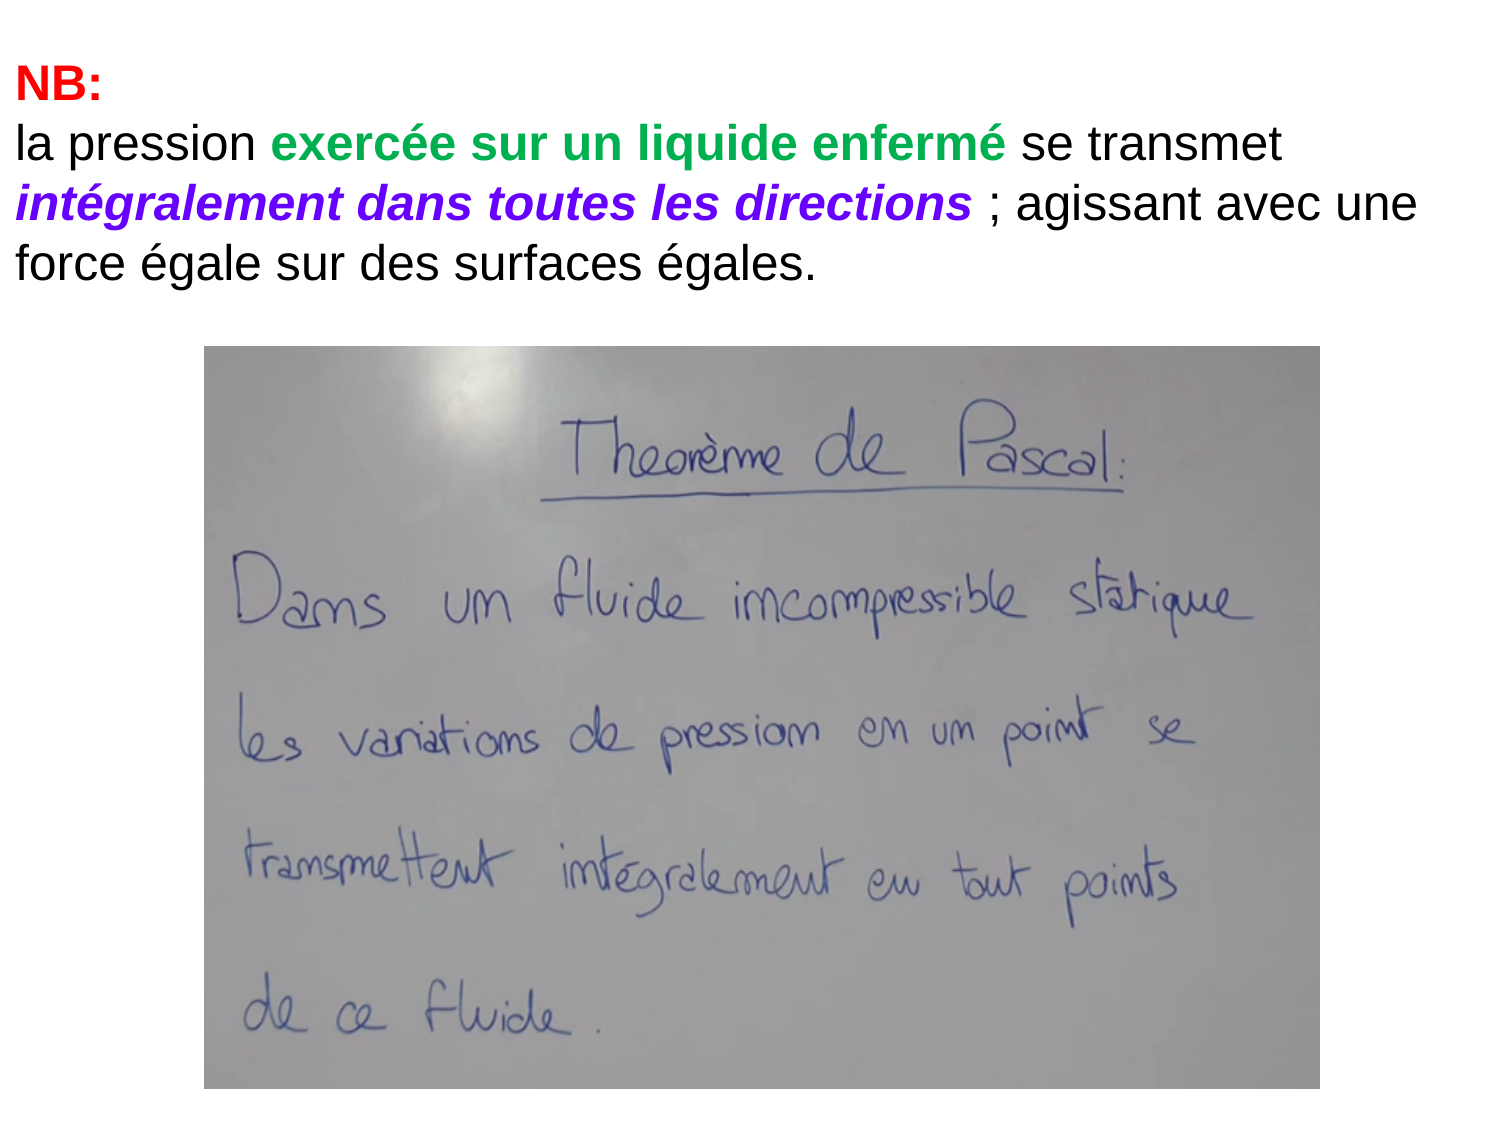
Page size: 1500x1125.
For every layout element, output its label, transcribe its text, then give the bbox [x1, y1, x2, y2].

title NB: la pression exercée sur un liquide enfermé se transmet intégralement dans toutes les directions ; agissant avec une force égale sur des surfaces égales. [0, 0, 1500, 342]
picture [204, 346, 1320, 1090]
